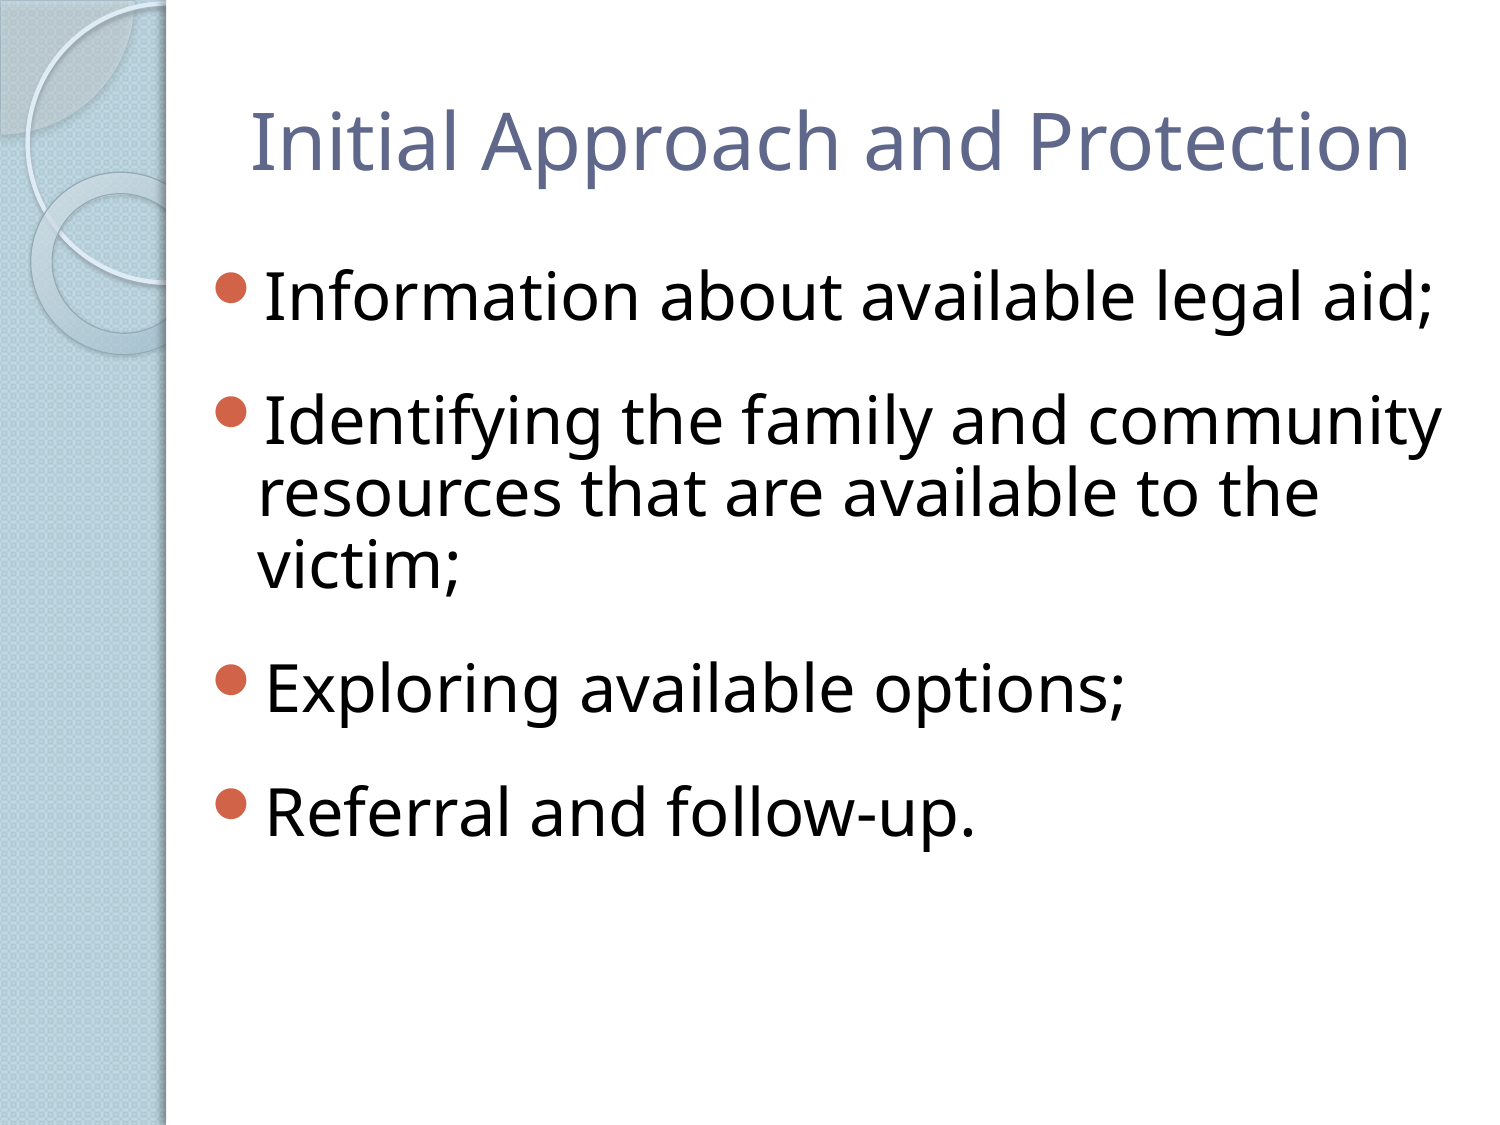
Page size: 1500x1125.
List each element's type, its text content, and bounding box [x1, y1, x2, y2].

list Information about available legal aid; Identifying the family and community resources that are available to the victim; Exploring available options; Referral and follow-up. [183, 255, 1466, 1025]
title Initial Approach and Protection [235, 45, 1466, 233]
